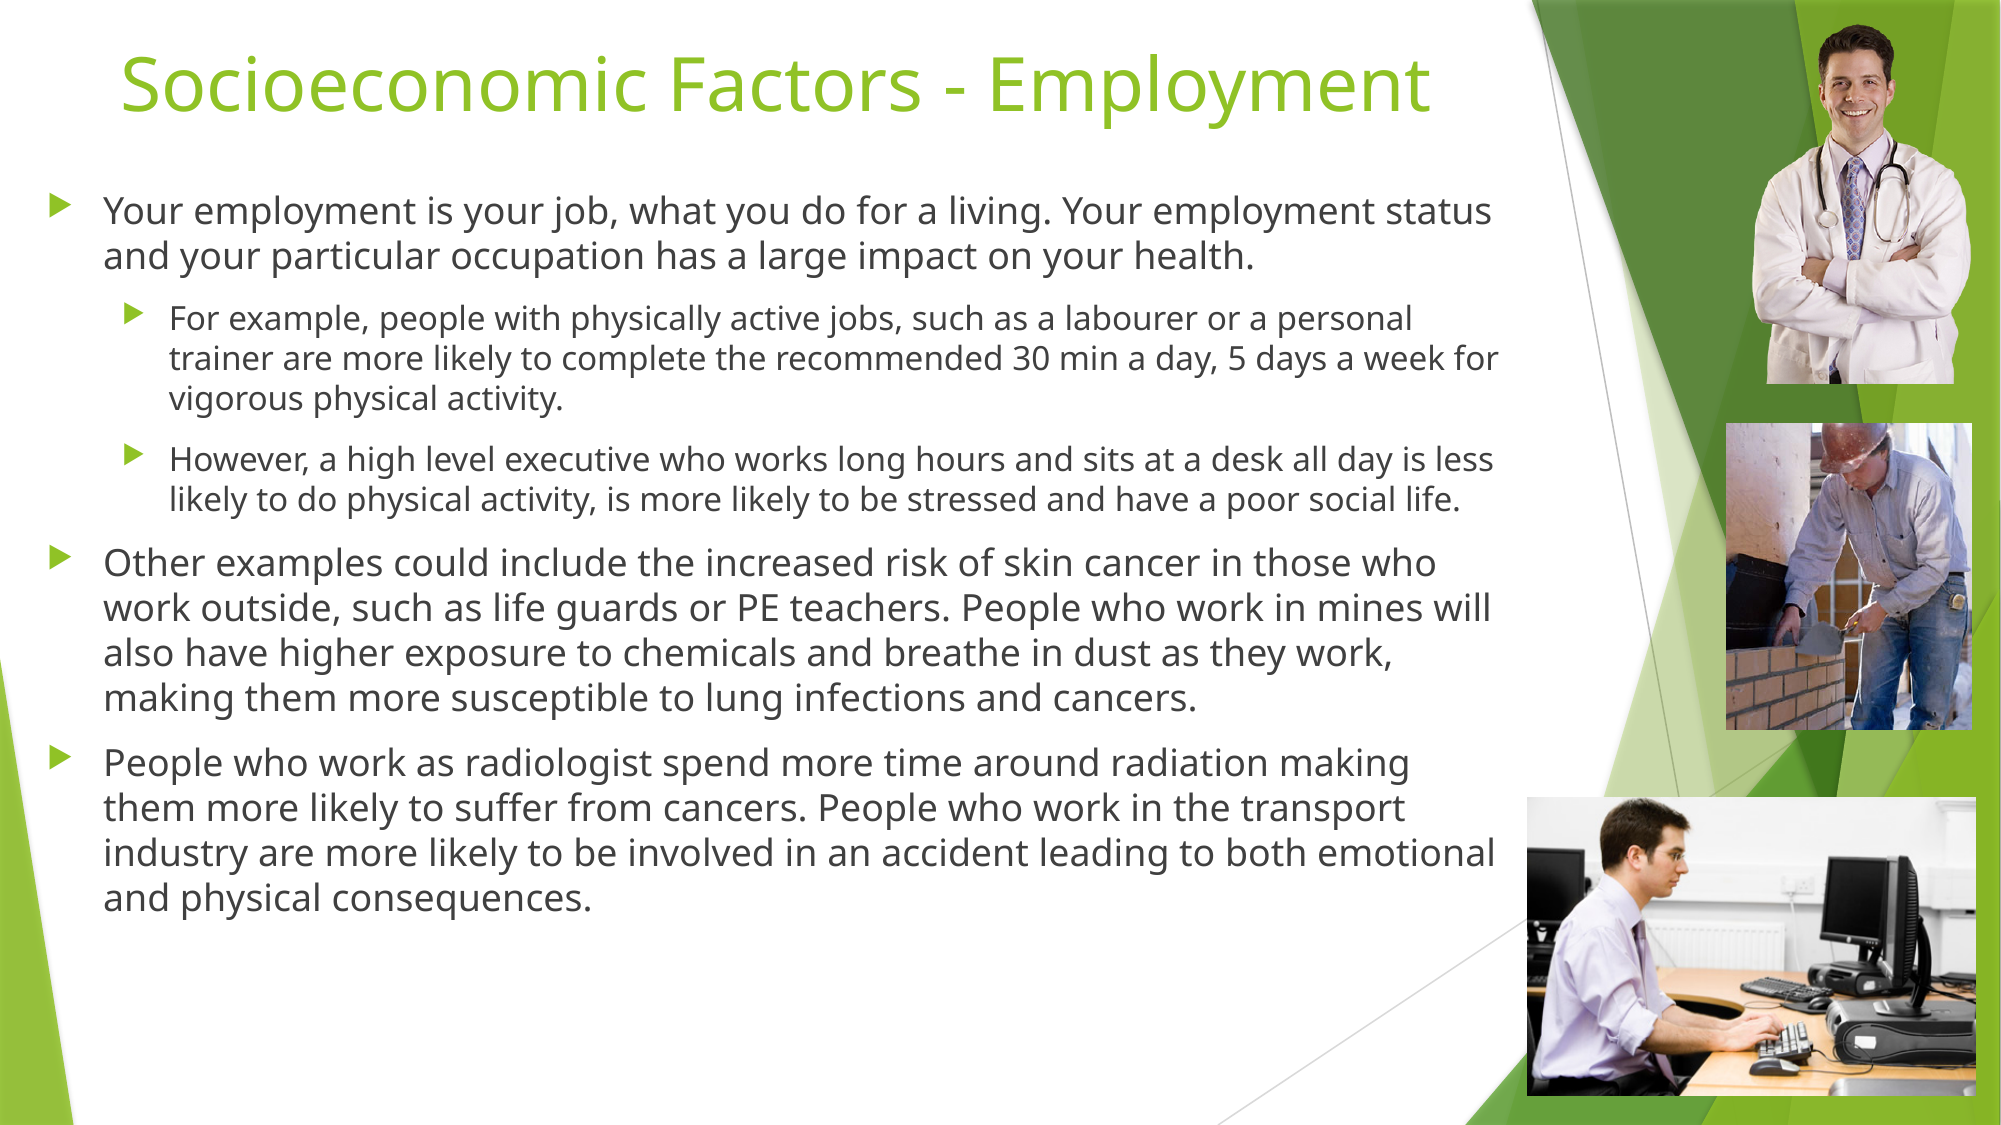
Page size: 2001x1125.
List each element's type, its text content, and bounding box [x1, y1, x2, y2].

picture [1725, 422, 1972, 730]
picture [1750, 22, 1972, 384]
title Socioeconomic Factors - Employment [31, 29, 1522, 150]
list Your employment is your job, what you do for a living. Your employment status and your particular occupation has a large impact on your health. For example, people with physically active jobs, such as a labourer or a personal trainer are more likely to complete the recommended 30 min a day, 5 days a week for vigorous physical activity. However, a high level executive who works long hours and sits at a desk all day is less likely to do physical activity, is more likely to be stressed and have a poor social life. Other examples could include the increased risk of skin cancer in those who work outside, such as life guards or PE teachers. People who work in mines will also have higher exposure to chemicals and breathe in dust as they work, making them more susceptible to lung infections and cancers. People who work as radiologist spend more time around radiation making them more likely to suffer from cancers. People who work in the transport industry are more likely to be involved in an accident leading to both emotional and physical consequences. [31, 179, 1522, 1096]
picture [1526, 796, 1976, 1097]
